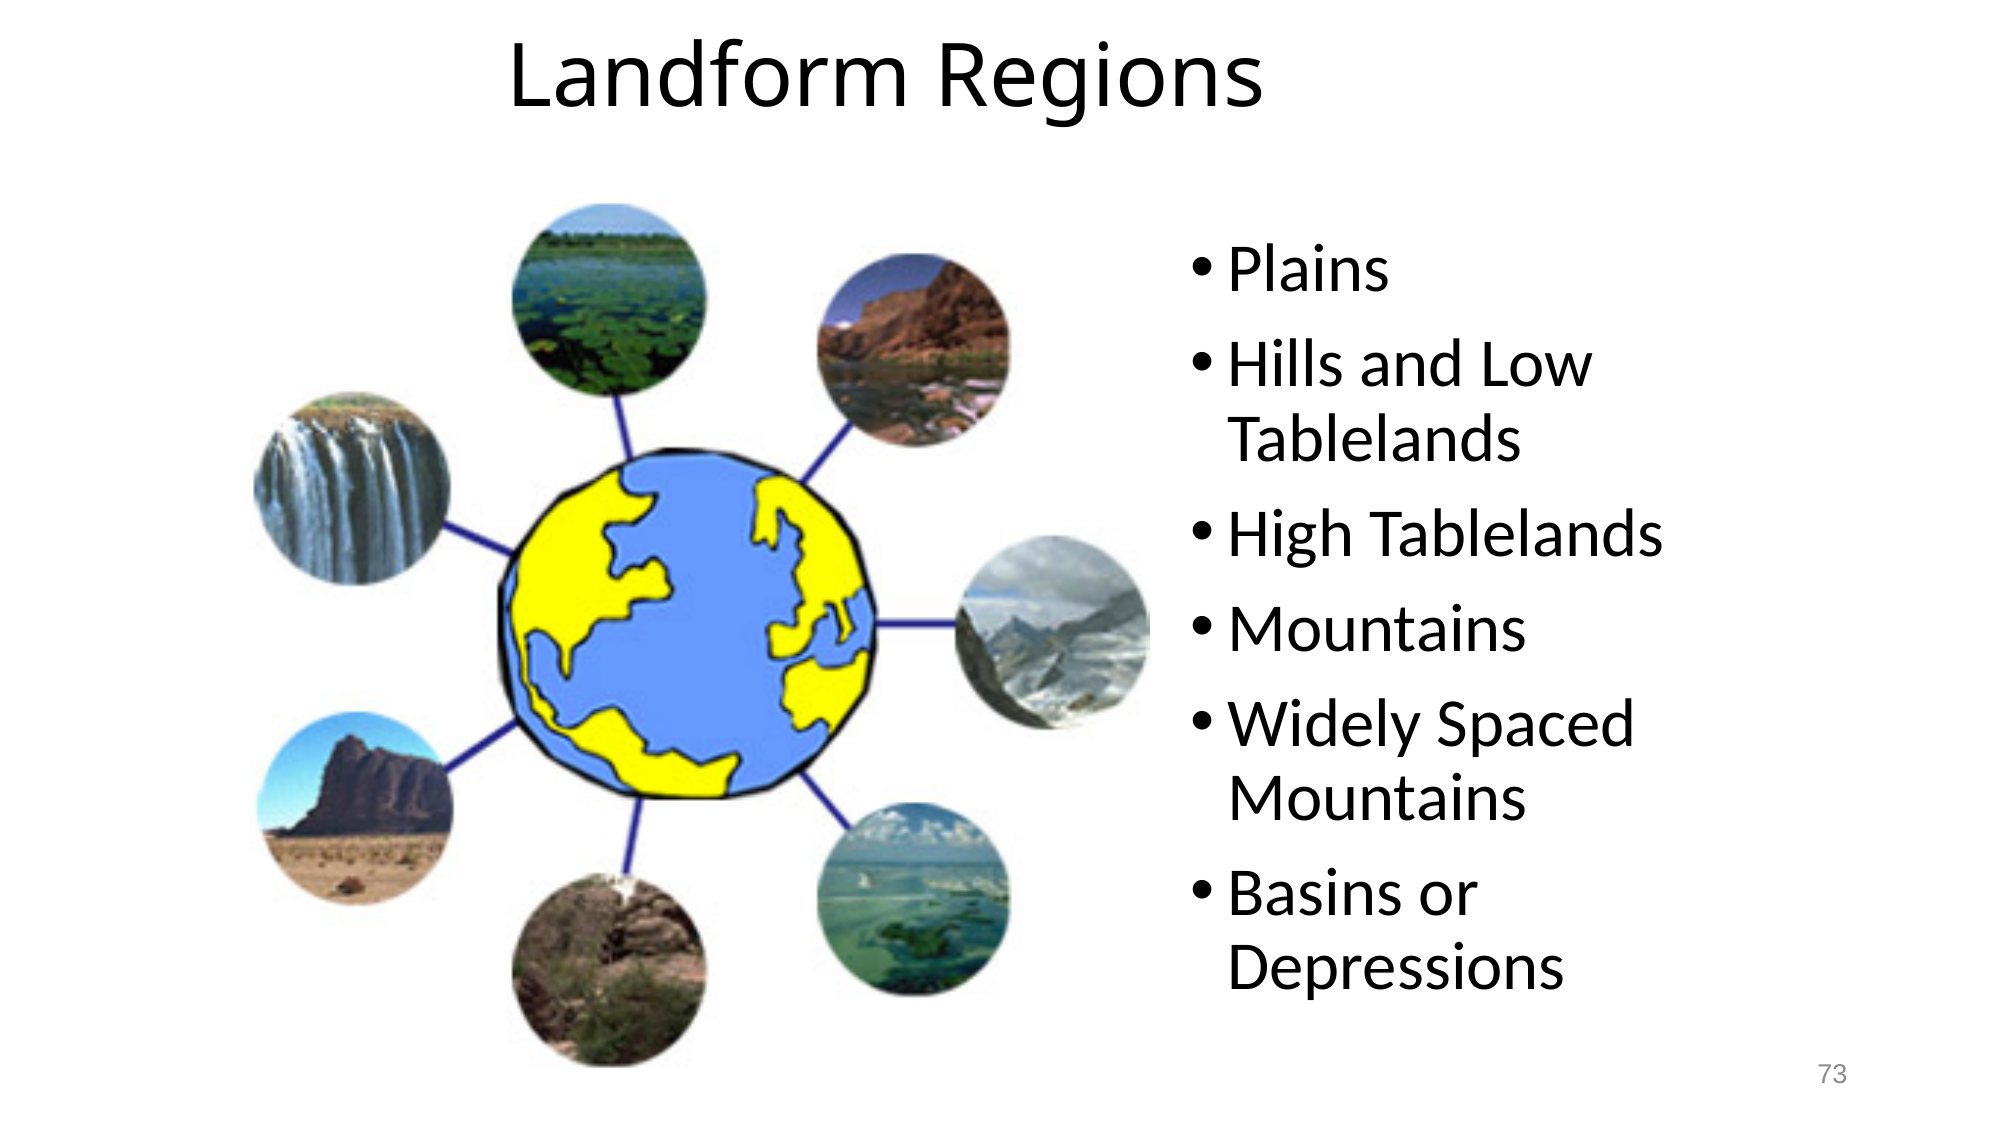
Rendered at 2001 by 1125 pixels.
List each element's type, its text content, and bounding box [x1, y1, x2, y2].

slide_number 73 [1750, 1042, 1863, 1103]
title Landform Regions [283, 22, 1489, 134]
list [249, 199, 1150, 1071]
list Plains Hills and Low Tablelands High Tablelands Mountains Widely Spaced Mountains Basins or Depressions [1175, 224, 1750, 1125]
